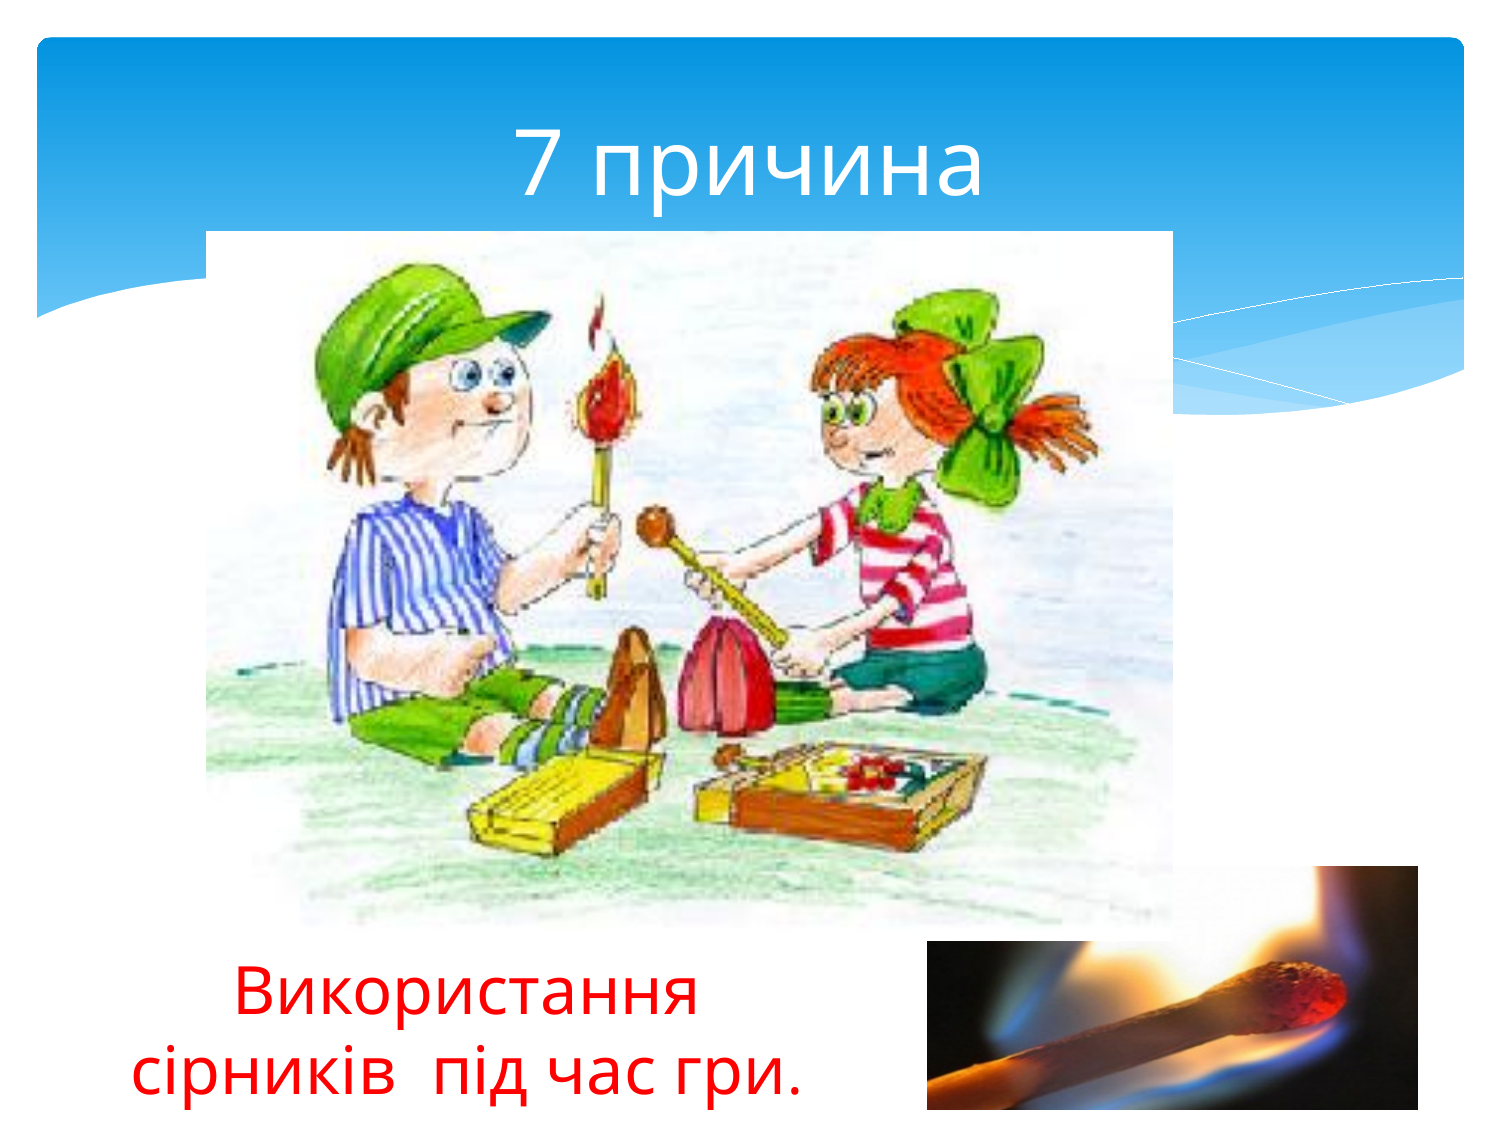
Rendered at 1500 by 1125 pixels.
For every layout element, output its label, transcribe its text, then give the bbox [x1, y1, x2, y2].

picture [206, 231, 1418, 1111]
list Використання сірників під час гри. [76, 940, 857, 1017]
title 7 причина [75, 55, 1425, 261]
